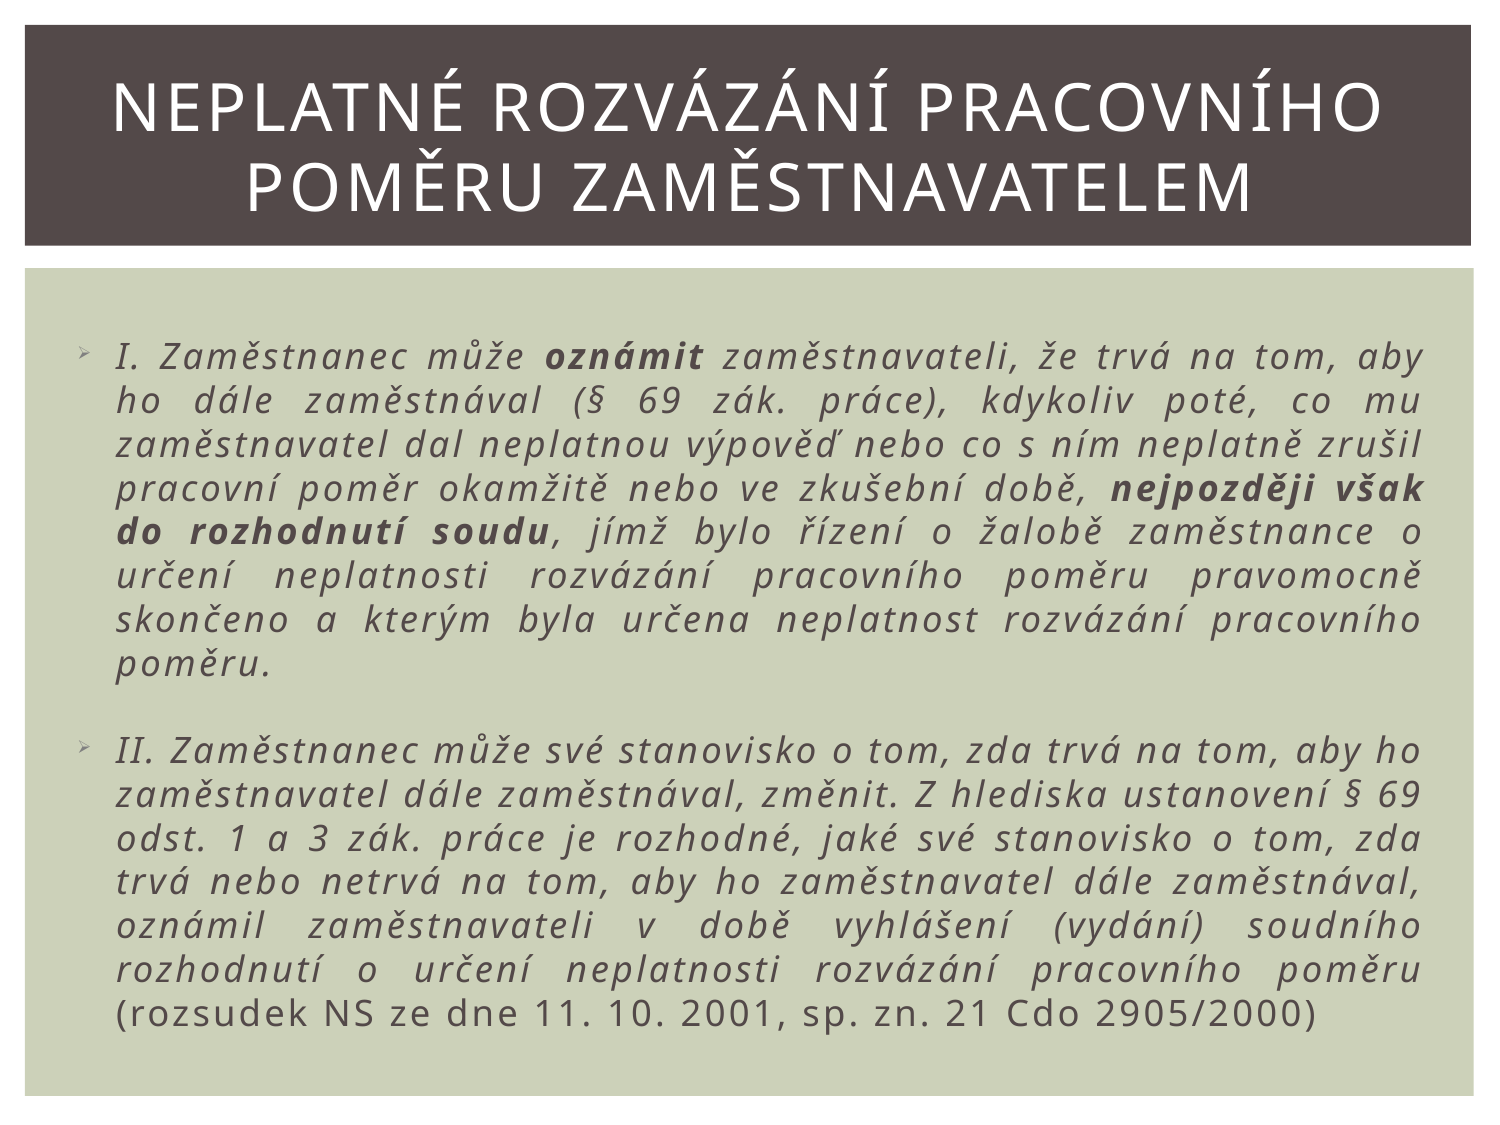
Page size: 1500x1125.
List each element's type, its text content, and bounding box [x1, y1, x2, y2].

title Neplatné rozvázání pracovního poměru Zaměstnavatelem [62, 58, 1438, 232]
list I. Zaměstnanec může oznámit zaměstnavateli, že trvá na tom, aby ho dále zaměstnával (§ 69 zák. práce), kdykoliv poté, co mu zaměstnavatel dal neplatnou výpověď nebo co s ním neplatně zrušil pracovní poměr okamžitě nebo ve zkušební době, nejpozději však do rozhodnutí soudu, jímž bylo řízení o žalobě zaměstnance o určení neplatnosti rozvázání pracovního poměru pravomocně skončeno a kterým byla určena neplatnost rozvázání pracovního poměru. II. Zaměstnanec může své stanovisko o tom, zda trvá na tom, aby ho zaměstnavatel dále zaměstnával, změnit. Z hlediska ustanovení § 69 odst. 1 a 3 zák. práce je rozhodné, jaké své stanovisko o tom, zda trvá nebo netrvá na tom, aby ho zaměstnavatel dále zaměstnával, oznámil zaměstnavateli v době vyhlášení (vydání) soudního rozhodnutí o určení neplatnosti rozvázání pracovního poměru (rozsudek NS ze dne 11. 10. 2001, sp. zn. 21 Cdo 2905/2000) [62, 281, 1442, 1083]
